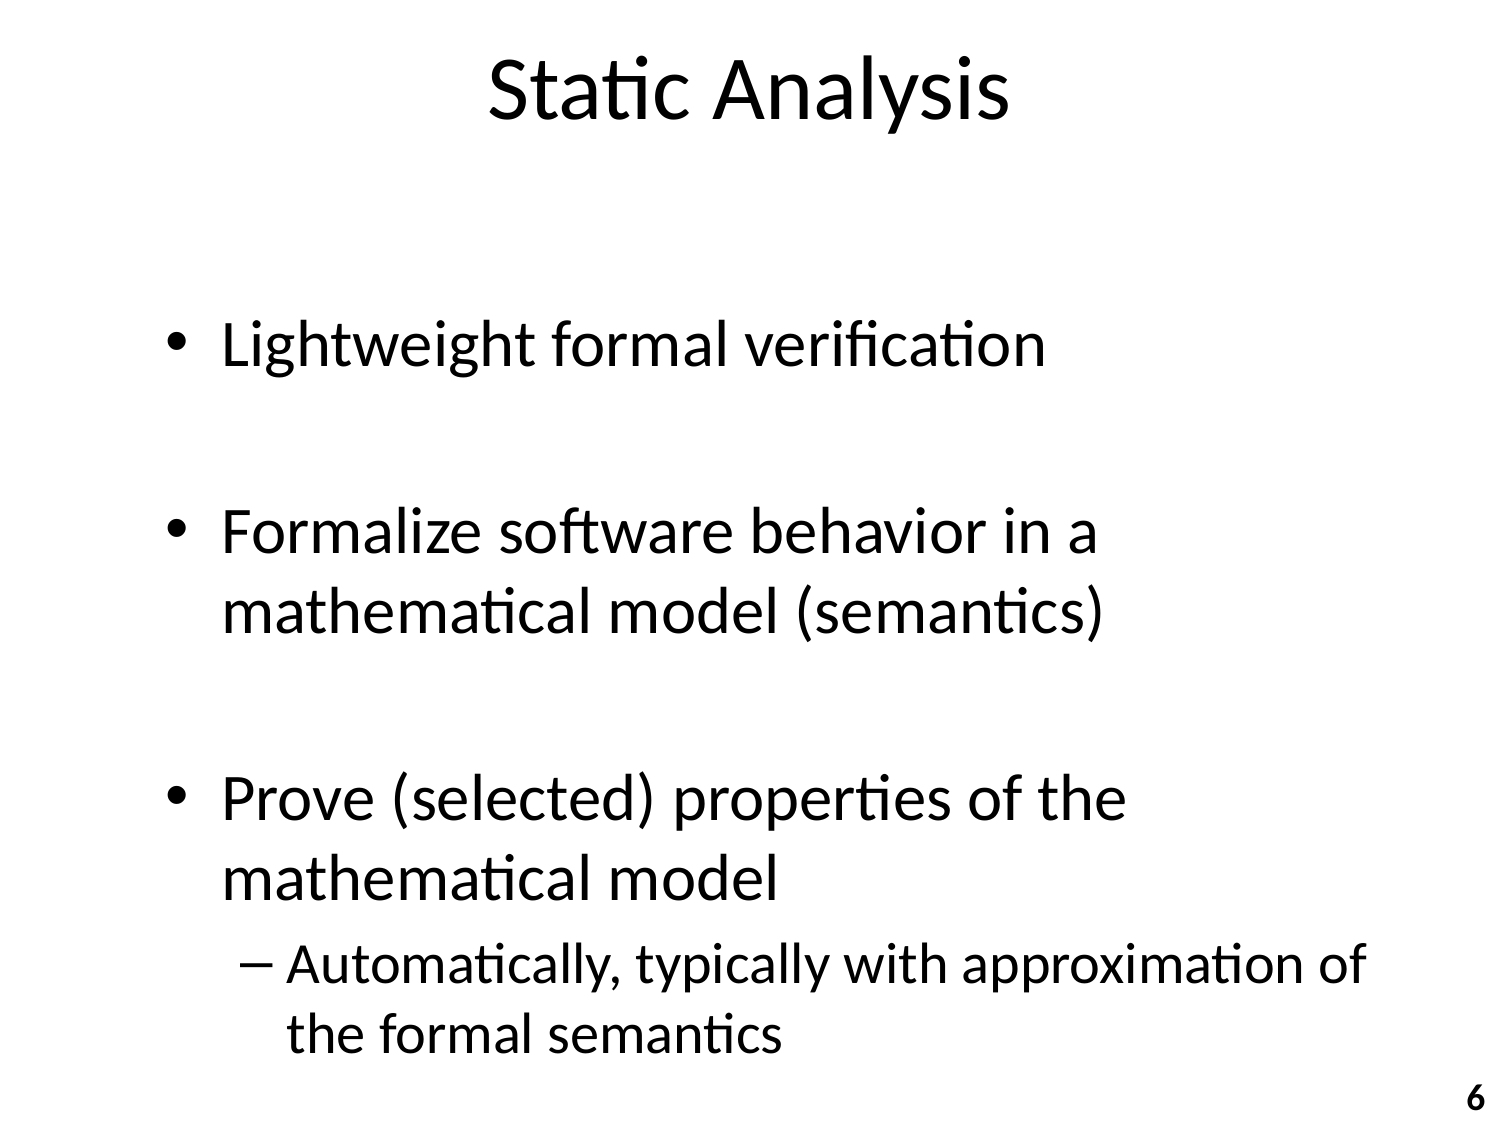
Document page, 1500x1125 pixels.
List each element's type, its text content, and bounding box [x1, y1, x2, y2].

list Lightweight formal verification Formalize software behavior in a mathematical model (semantics) Prove (selected) properties of the mathematical model Automatically, typically with approximation of the formal semantics [150, 292, 1425, 1113]
slide_number 6 [1352, 1065, 1500, 1125]
title Static Analysis [75, 19, 1425, 147]
